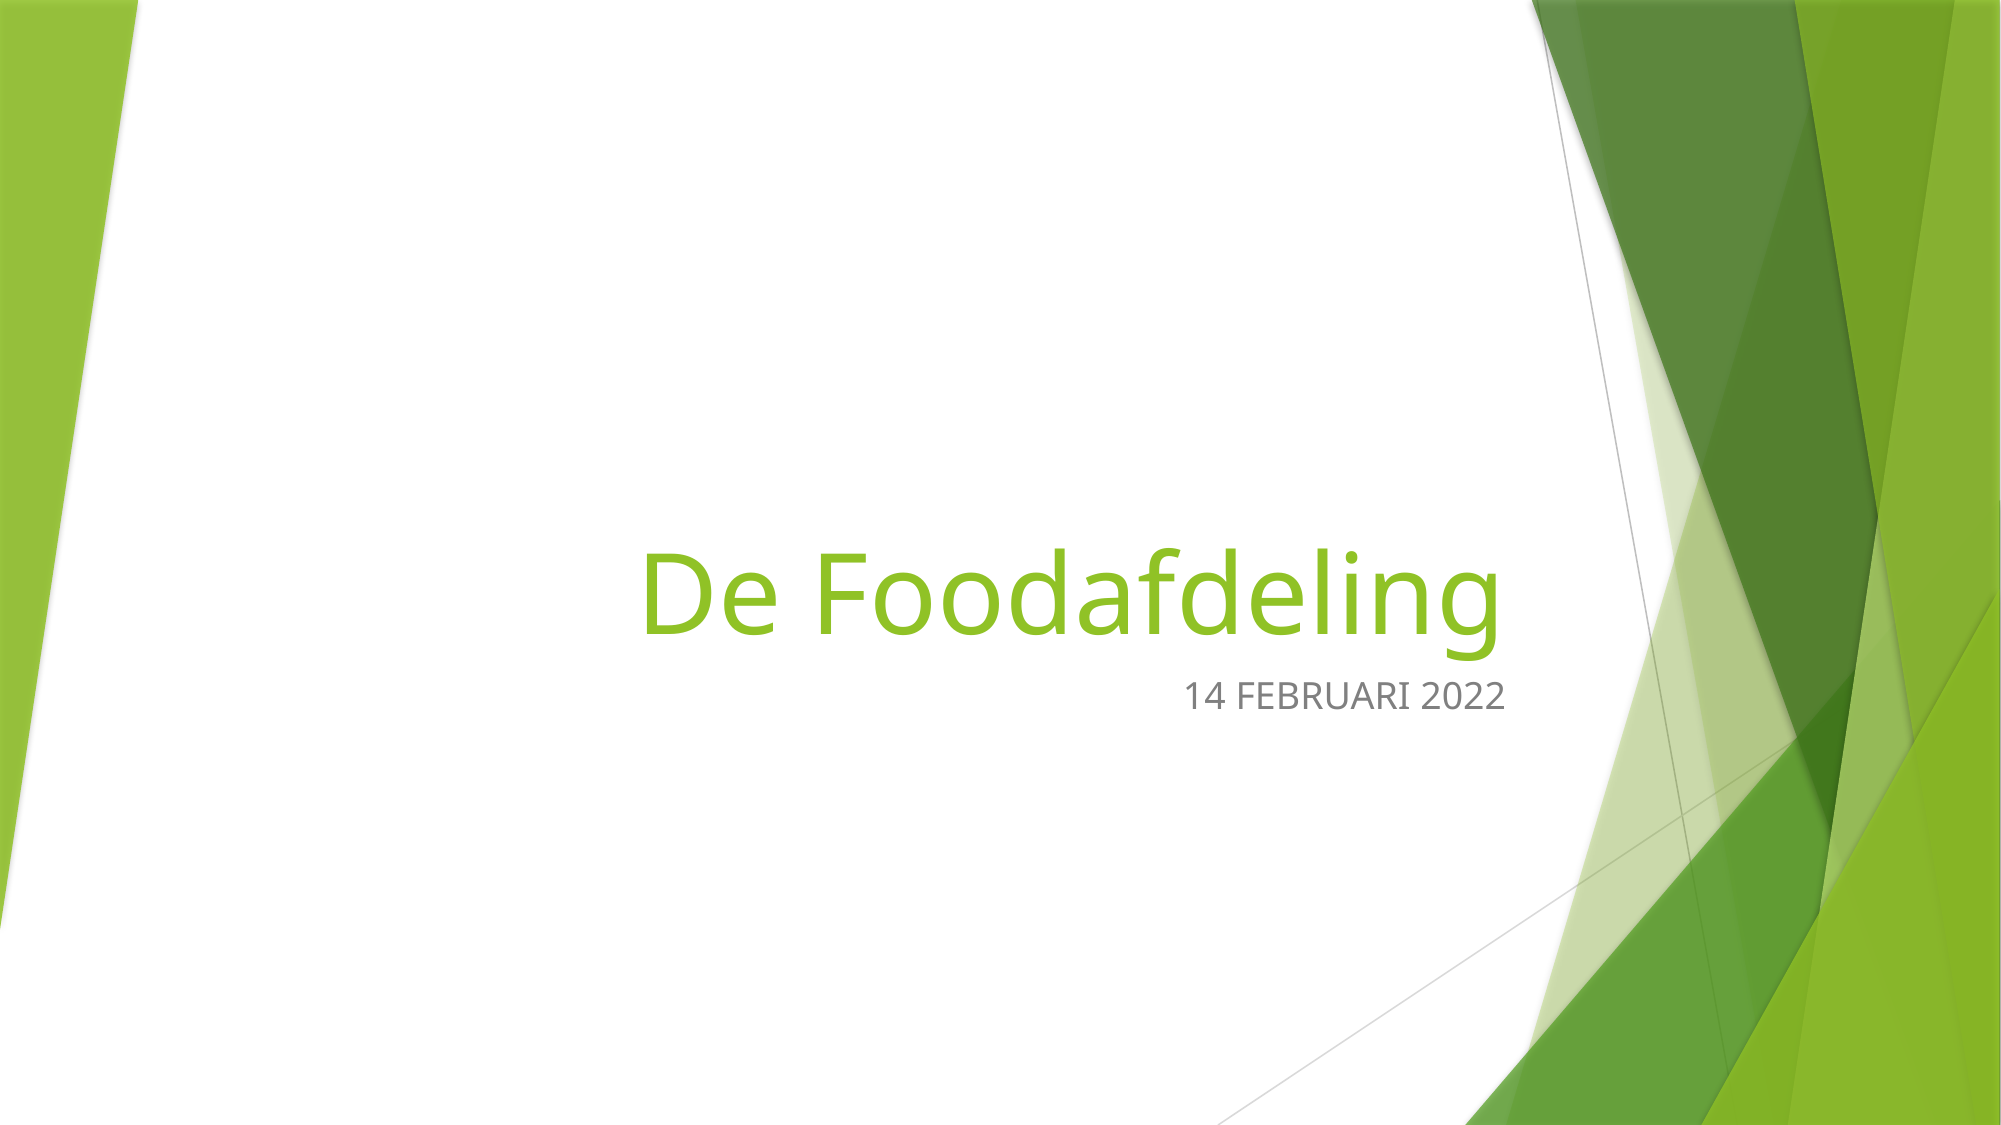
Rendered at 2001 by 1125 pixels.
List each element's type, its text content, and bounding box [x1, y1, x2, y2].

subtitle 14 FEBRUARI 2022 [247, 664, 1522, 845]
title De Foodafdeling [247, 394, 1522, 664]
